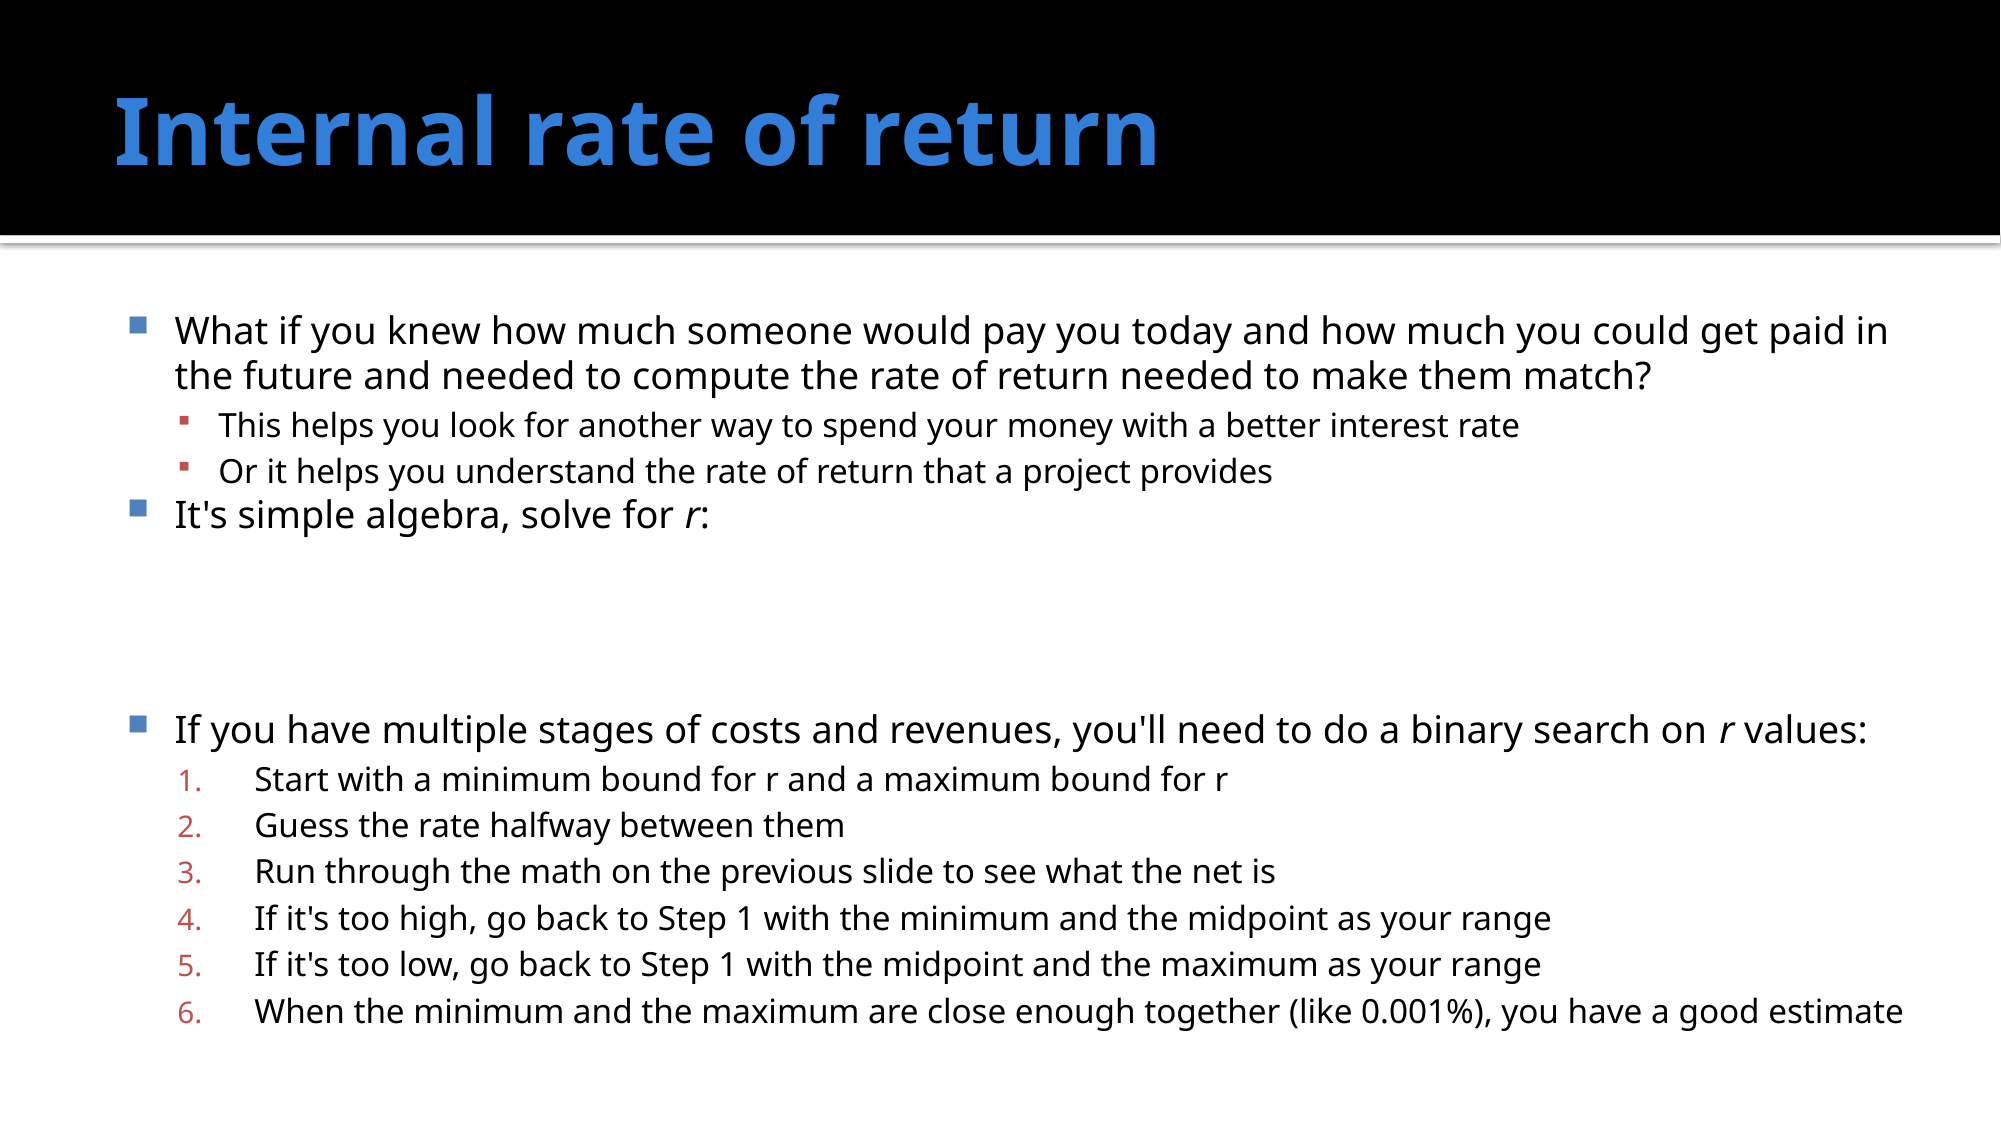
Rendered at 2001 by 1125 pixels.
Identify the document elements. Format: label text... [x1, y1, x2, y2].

title Internal rate of return [99, 25, 1900, 231]
